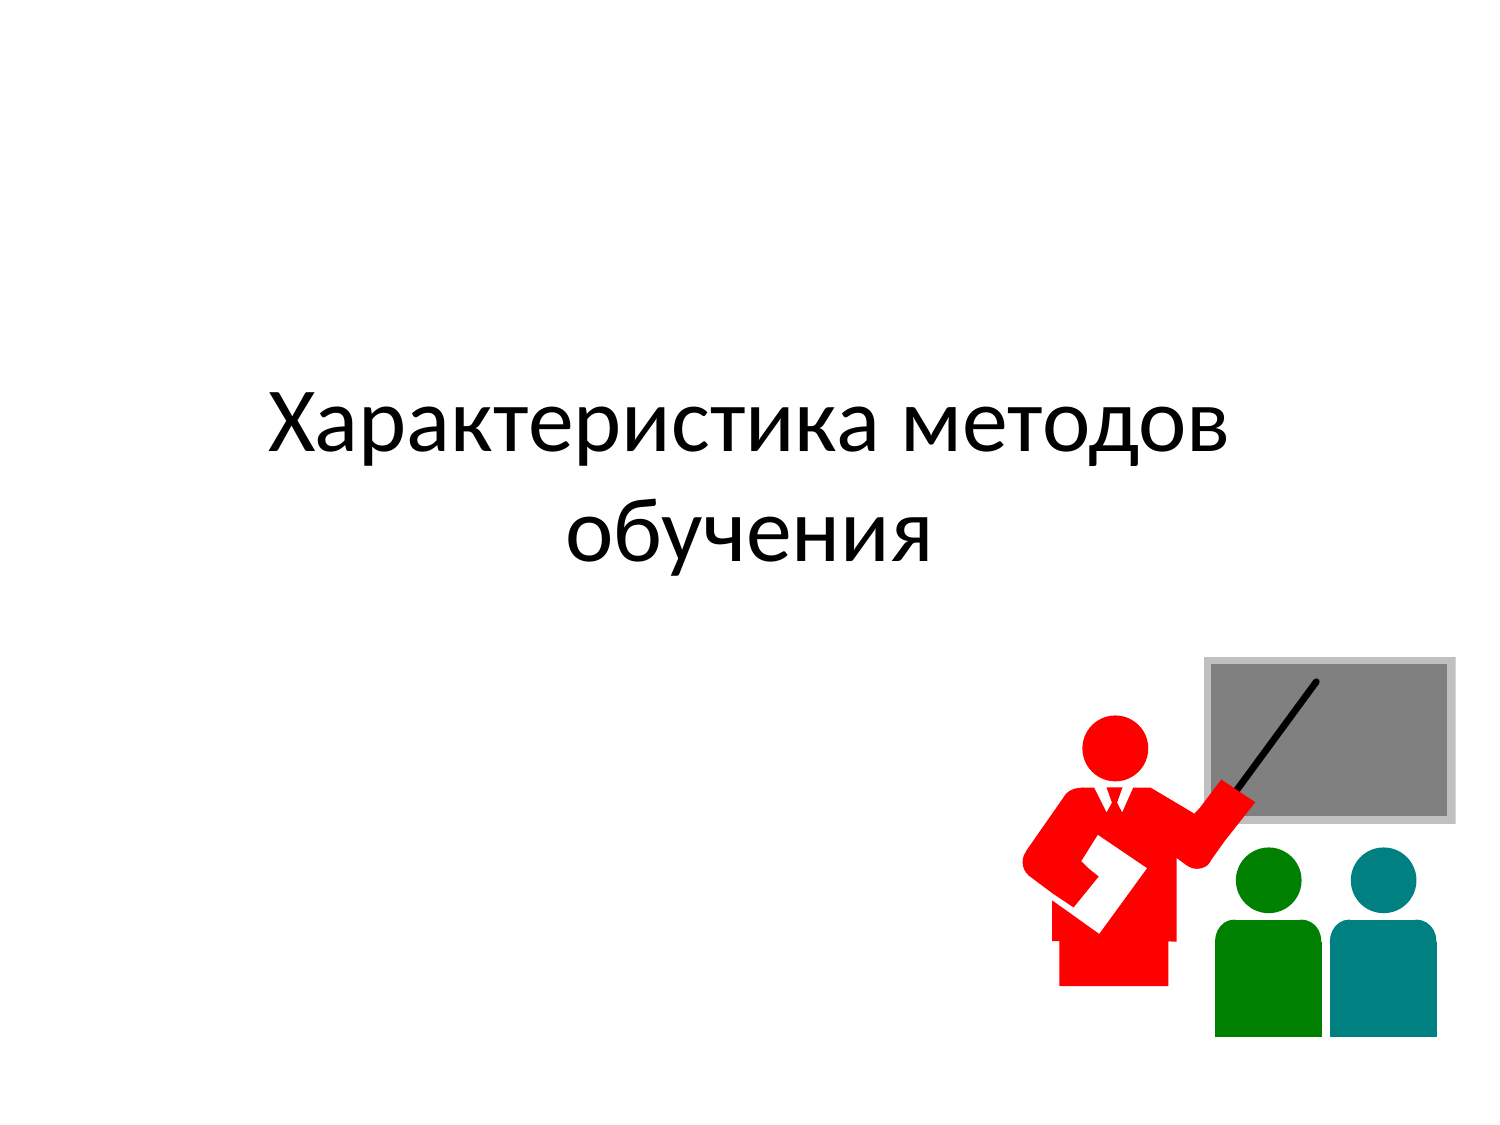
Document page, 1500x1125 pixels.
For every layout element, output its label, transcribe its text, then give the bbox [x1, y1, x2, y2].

title Характеристика методов обучения [112, 349, 1388, 591]
picture [1021, 656, 1457, 1038]
